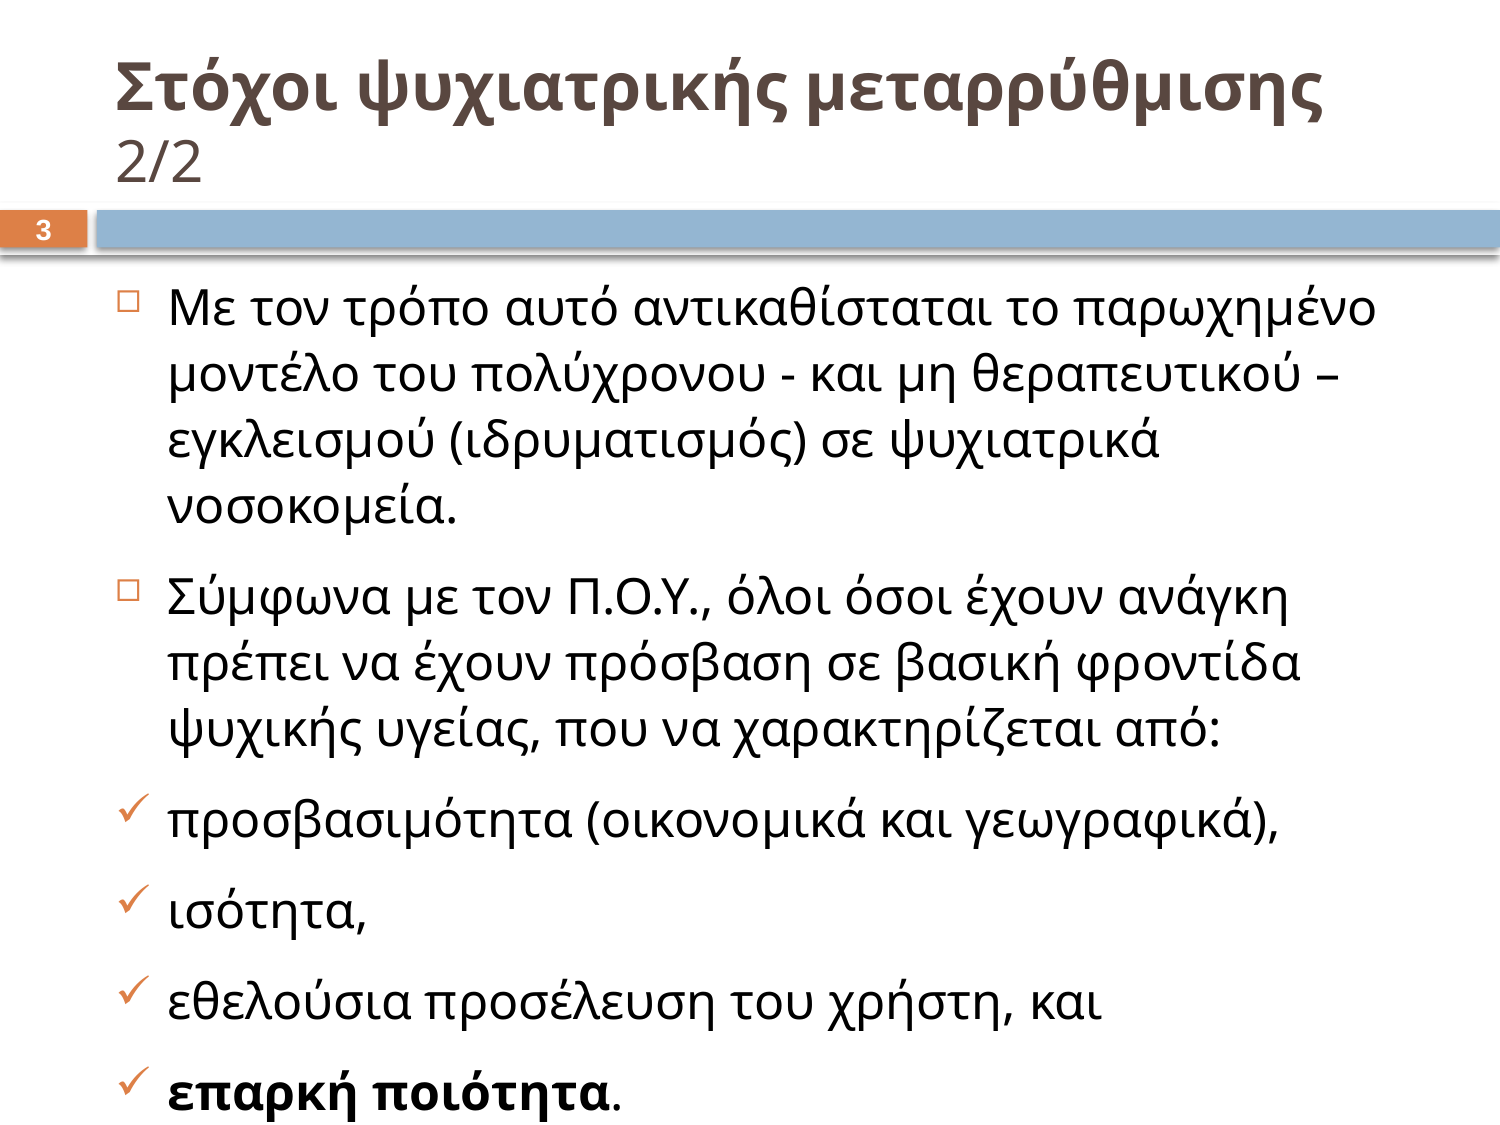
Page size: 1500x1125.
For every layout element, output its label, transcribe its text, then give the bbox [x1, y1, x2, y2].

list Με τον τρόπο αυτό αντικαθίσταται το παρωχημένο μοντέλο του πολύχρονου - και μη θεραπευτικού – εγκλεισμού (ιδρυματισμός) σε ψυχιατρικά νοσοκομεία. Σύμφωνα με τον Π.Ο.Υ., όλοι όσοι έχουν ανάγκη πρέπει να έχουν πρόσβαση σε βασική φροντίδα ψυχικής υγείας, που να χαρακτηρίζεται από: προσβασιμότητα (οικονομικά και γεωγραφικά), ισότητα, εθελούσια προσέλευση του χρήστη, και επαρκή ποιότητα. [100, 262, 1438, 1000]
slide_number 2 [0, 208, 88, 249]
title Στόχοι ψυχιατρικής μεταρρύθμισης 2/2 [100, 37, 1438, 200]
